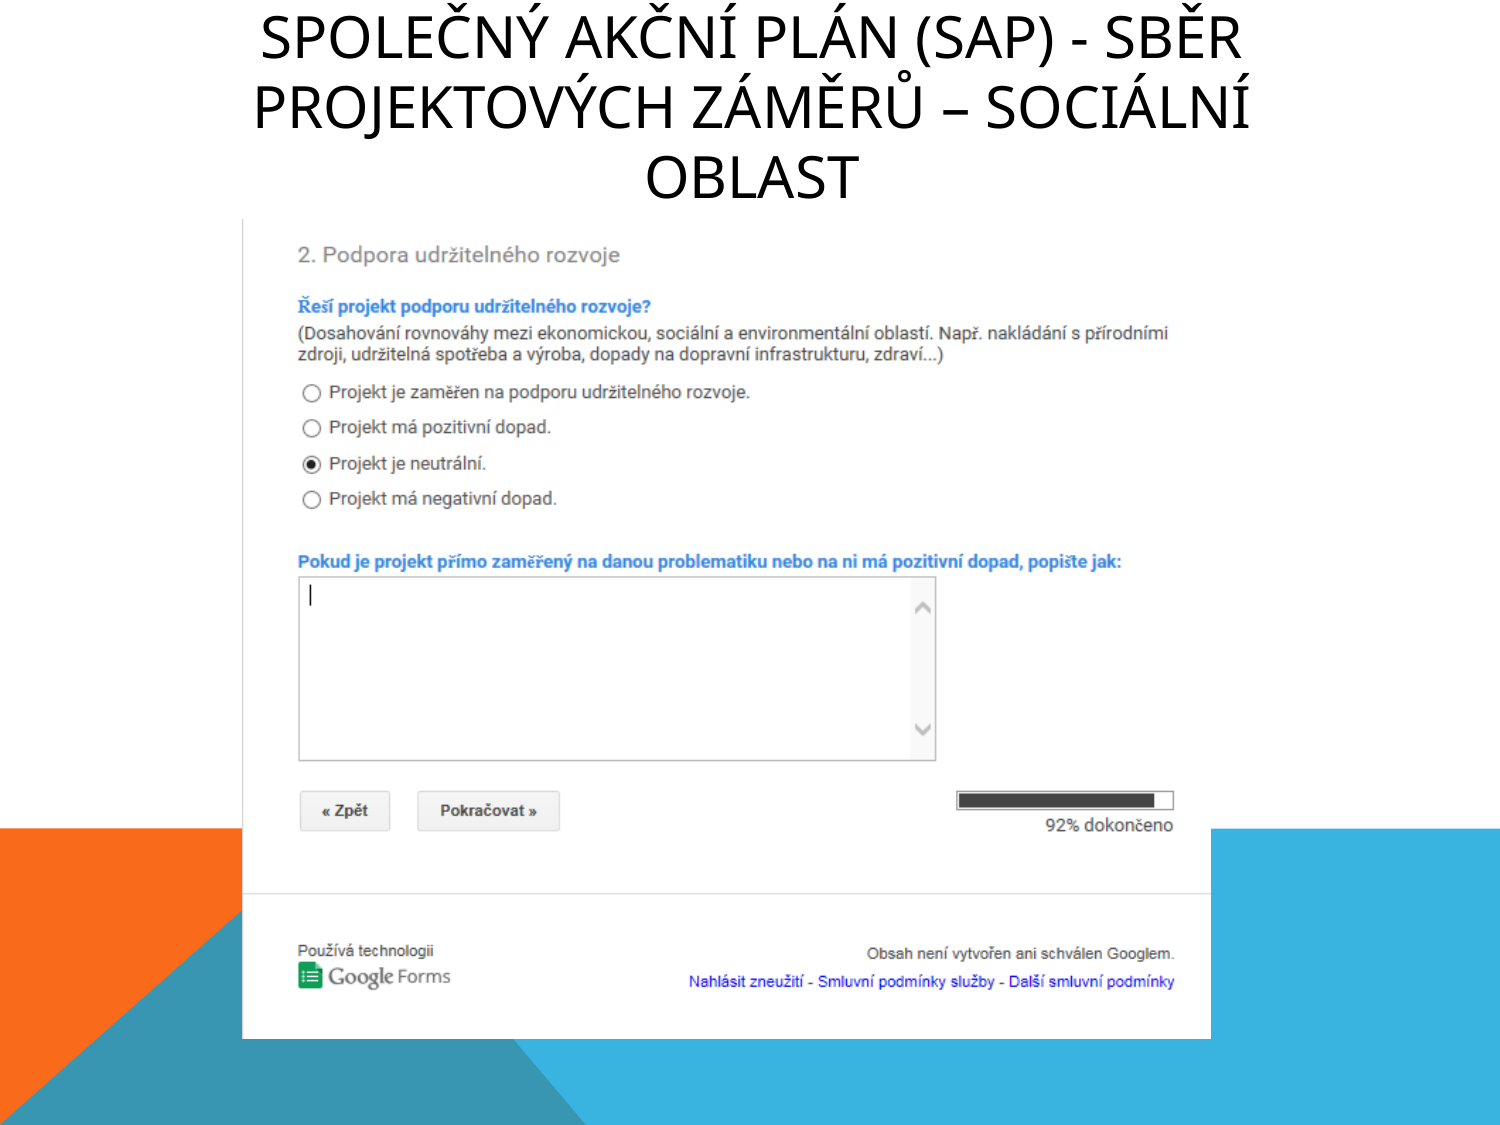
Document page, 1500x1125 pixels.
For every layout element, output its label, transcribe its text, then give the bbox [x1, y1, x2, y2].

title Společný akční plán (SAP) - sběr projektových záměrů – sociální oblast [135, 60, 1369, 150]
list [241, 219, 1211, 1039]
